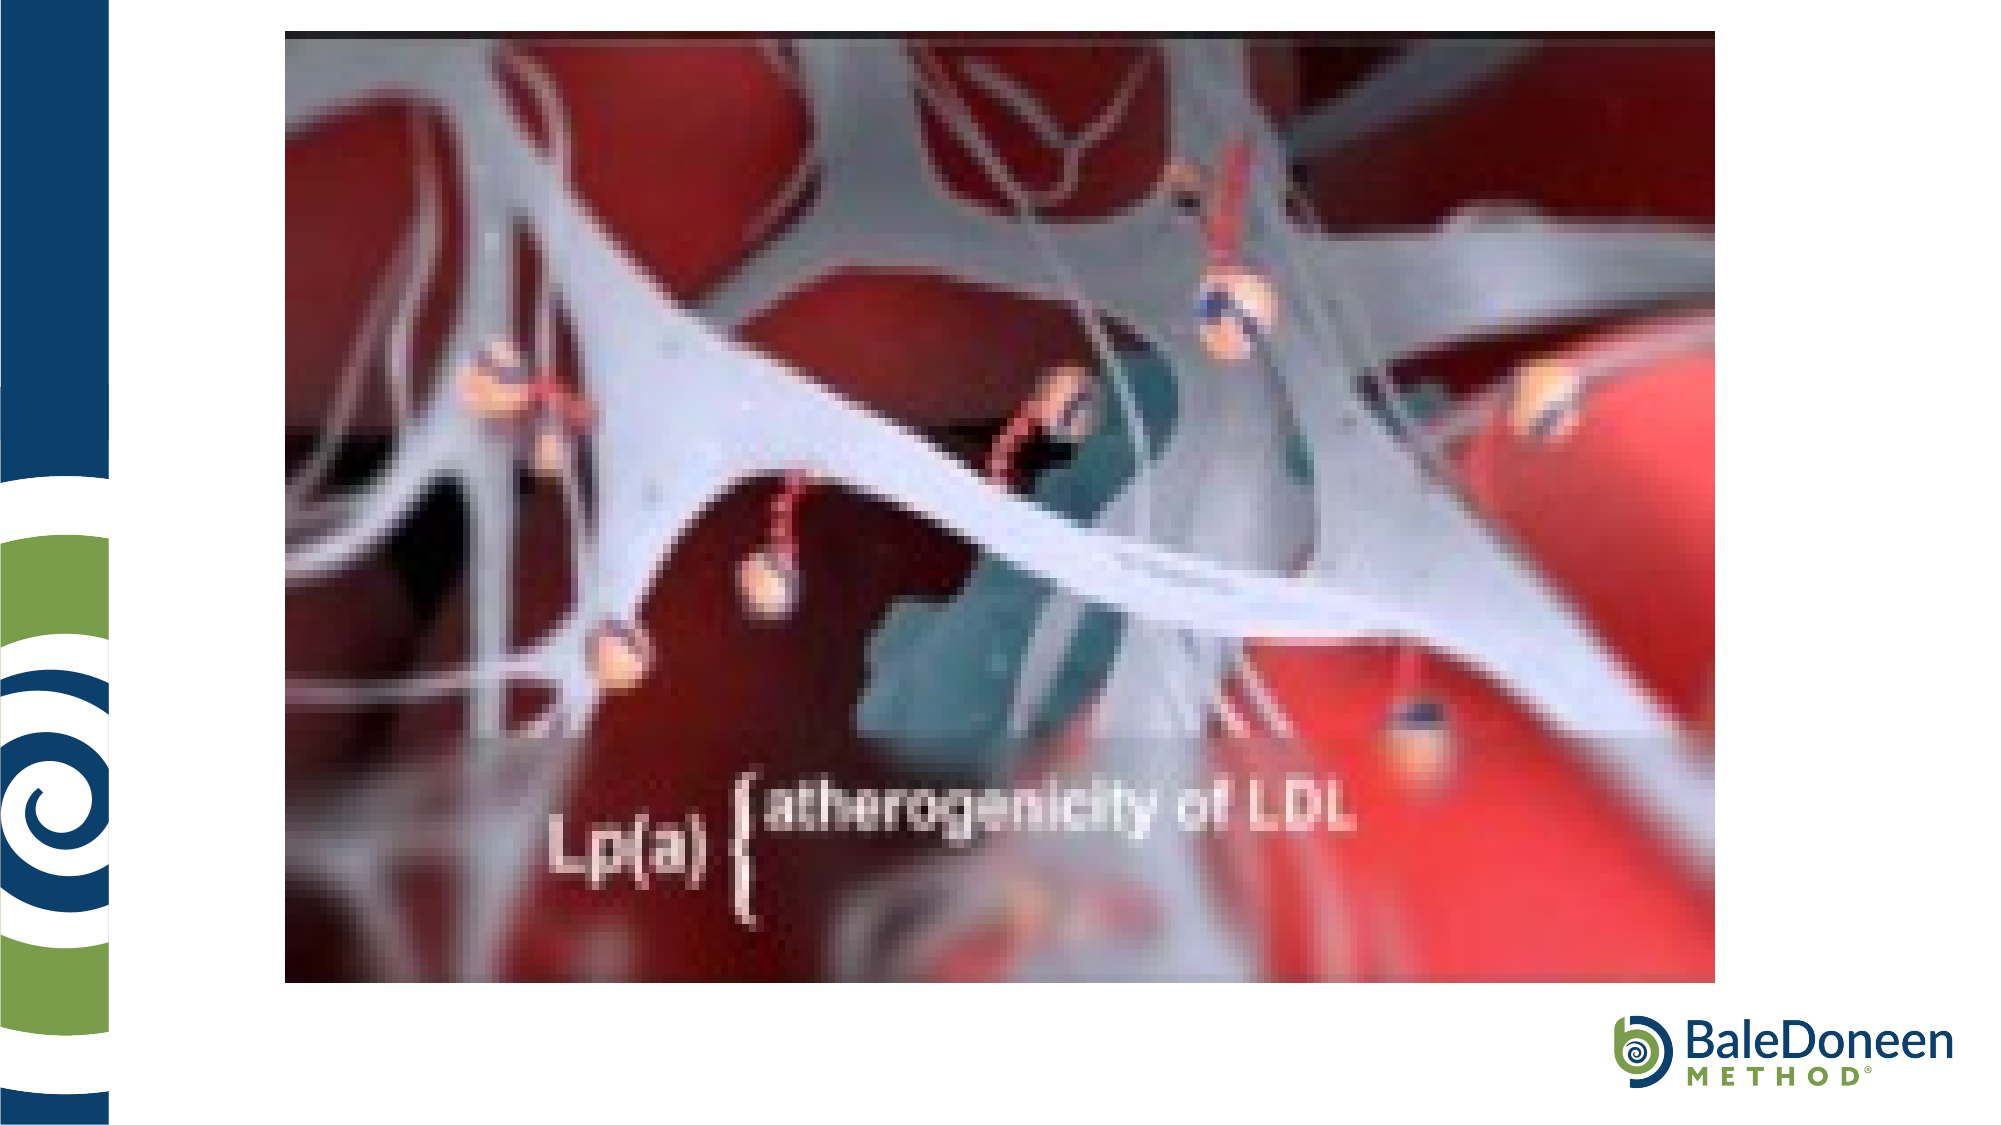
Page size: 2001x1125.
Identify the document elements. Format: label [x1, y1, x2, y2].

list [284, 30, 1716, 984]
picture [0, 0, 2001, 1125]
